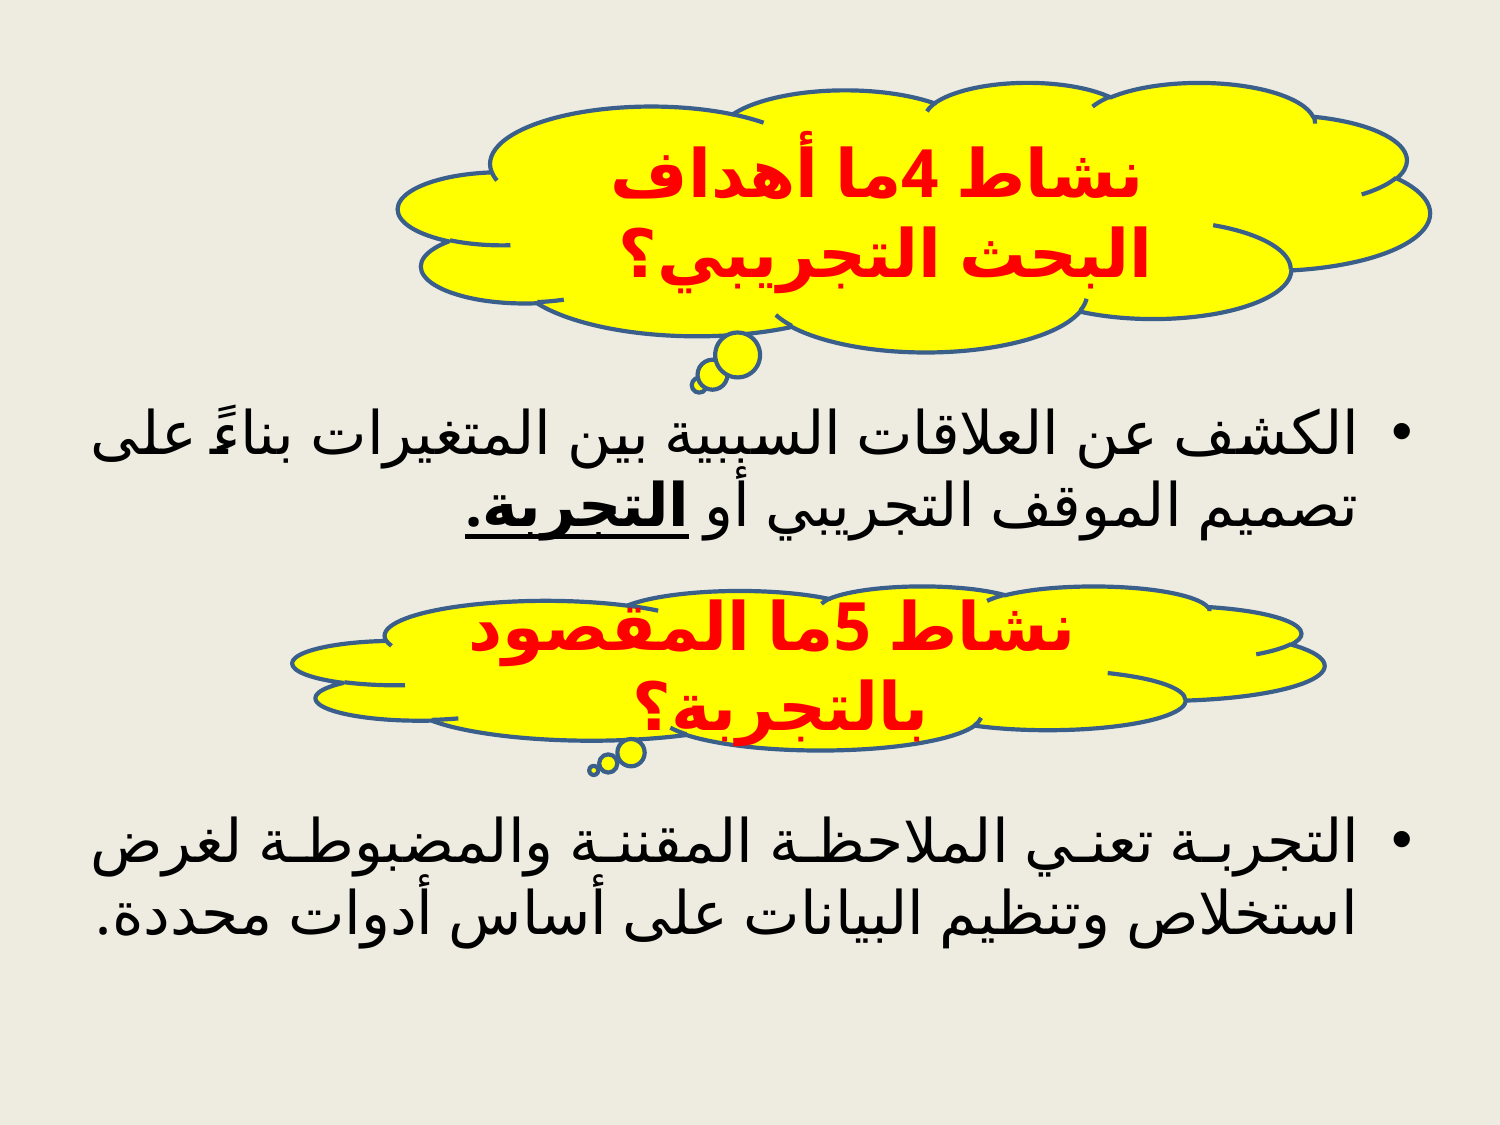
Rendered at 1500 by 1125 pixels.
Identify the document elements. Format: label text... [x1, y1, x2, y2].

list الكشف عن العلاقات السببية بين المتغيرات بناءً على تصميم الموقف التجريبي أو التجربة. التجربة تعني الملاحظة المقننة والمضبوطة لغرض استخلاص وتنظيم البيانات على أساس أدوات محددة. [75, 386, 1425, 1032]
text_box نشاط 5ما المقصود بالتجربة؟ [290, 584, 1327, 778]
text_box نشاط 4ما أهداف البحث التجريبي؟ [395, 80, 1433, 395]
